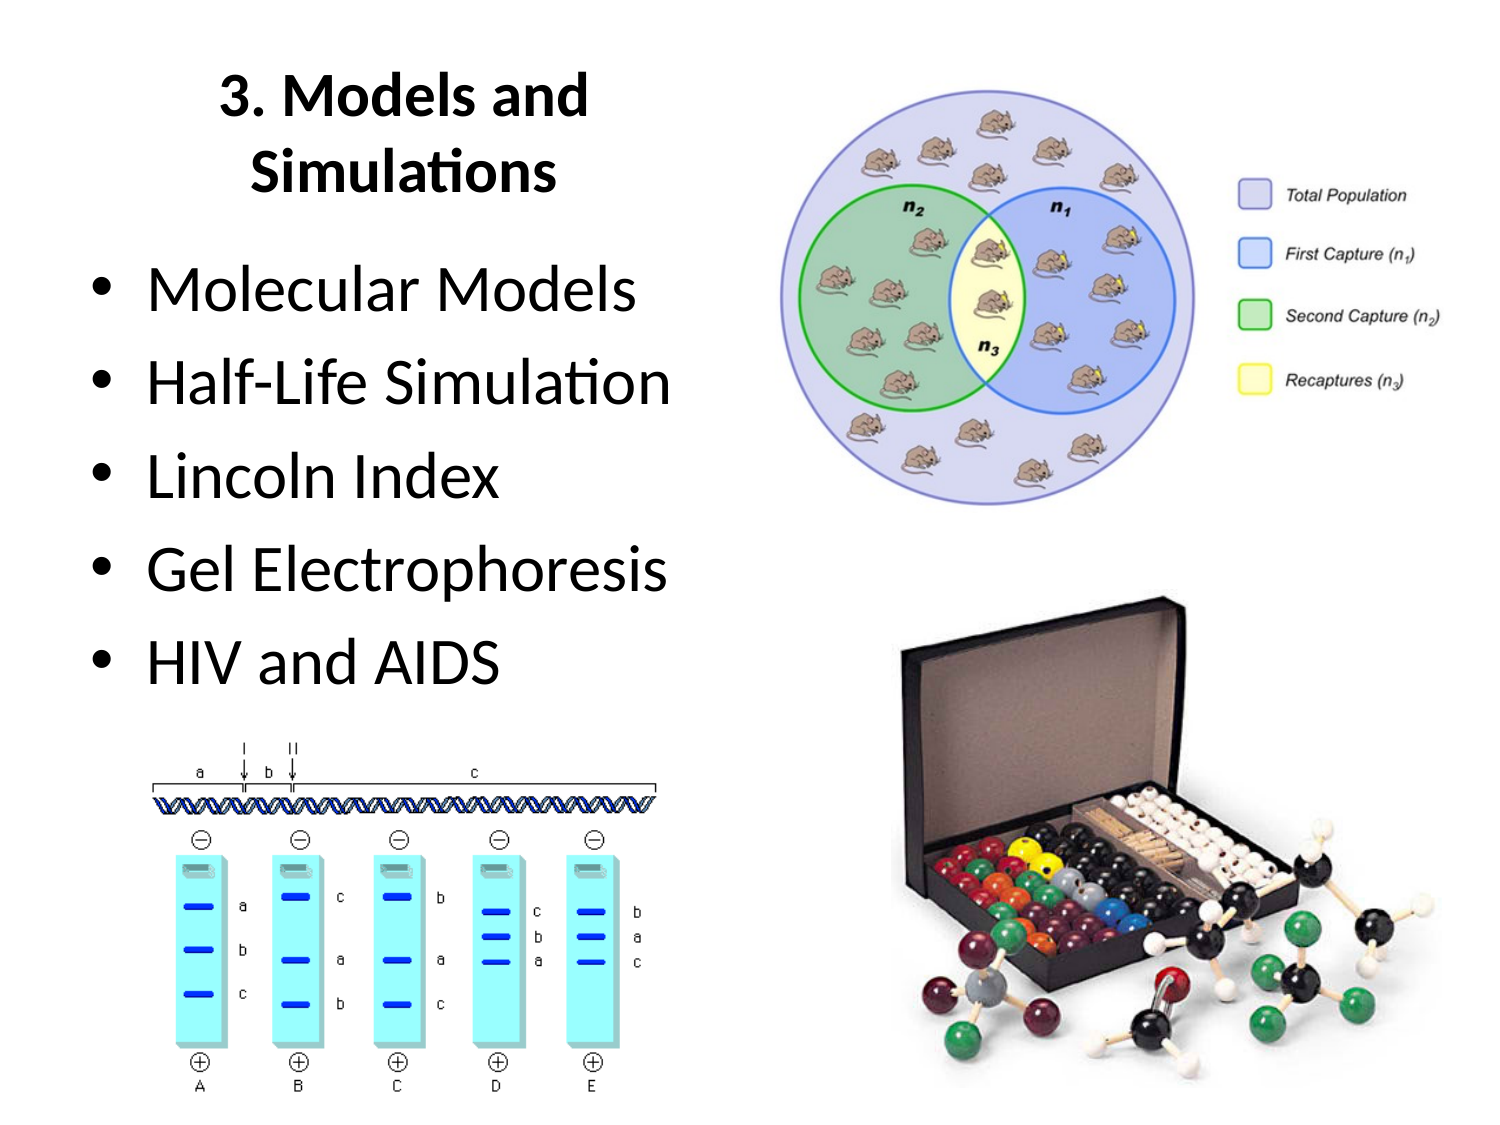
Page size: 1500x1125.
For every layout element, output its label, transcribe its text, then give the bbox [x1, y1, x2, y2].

list Molecular Models Half-Life Simulation Lincoln Index Gel Electrophoresis HIV and AIDS [75, 237, 1425, 1005]
picture [149, 731, 659, 1097]
picture [891, 589, 1442, 1088]
picture [719, 62, 1473, 513]
title 3. Models and Simulations [75, 45, 735, 213]
